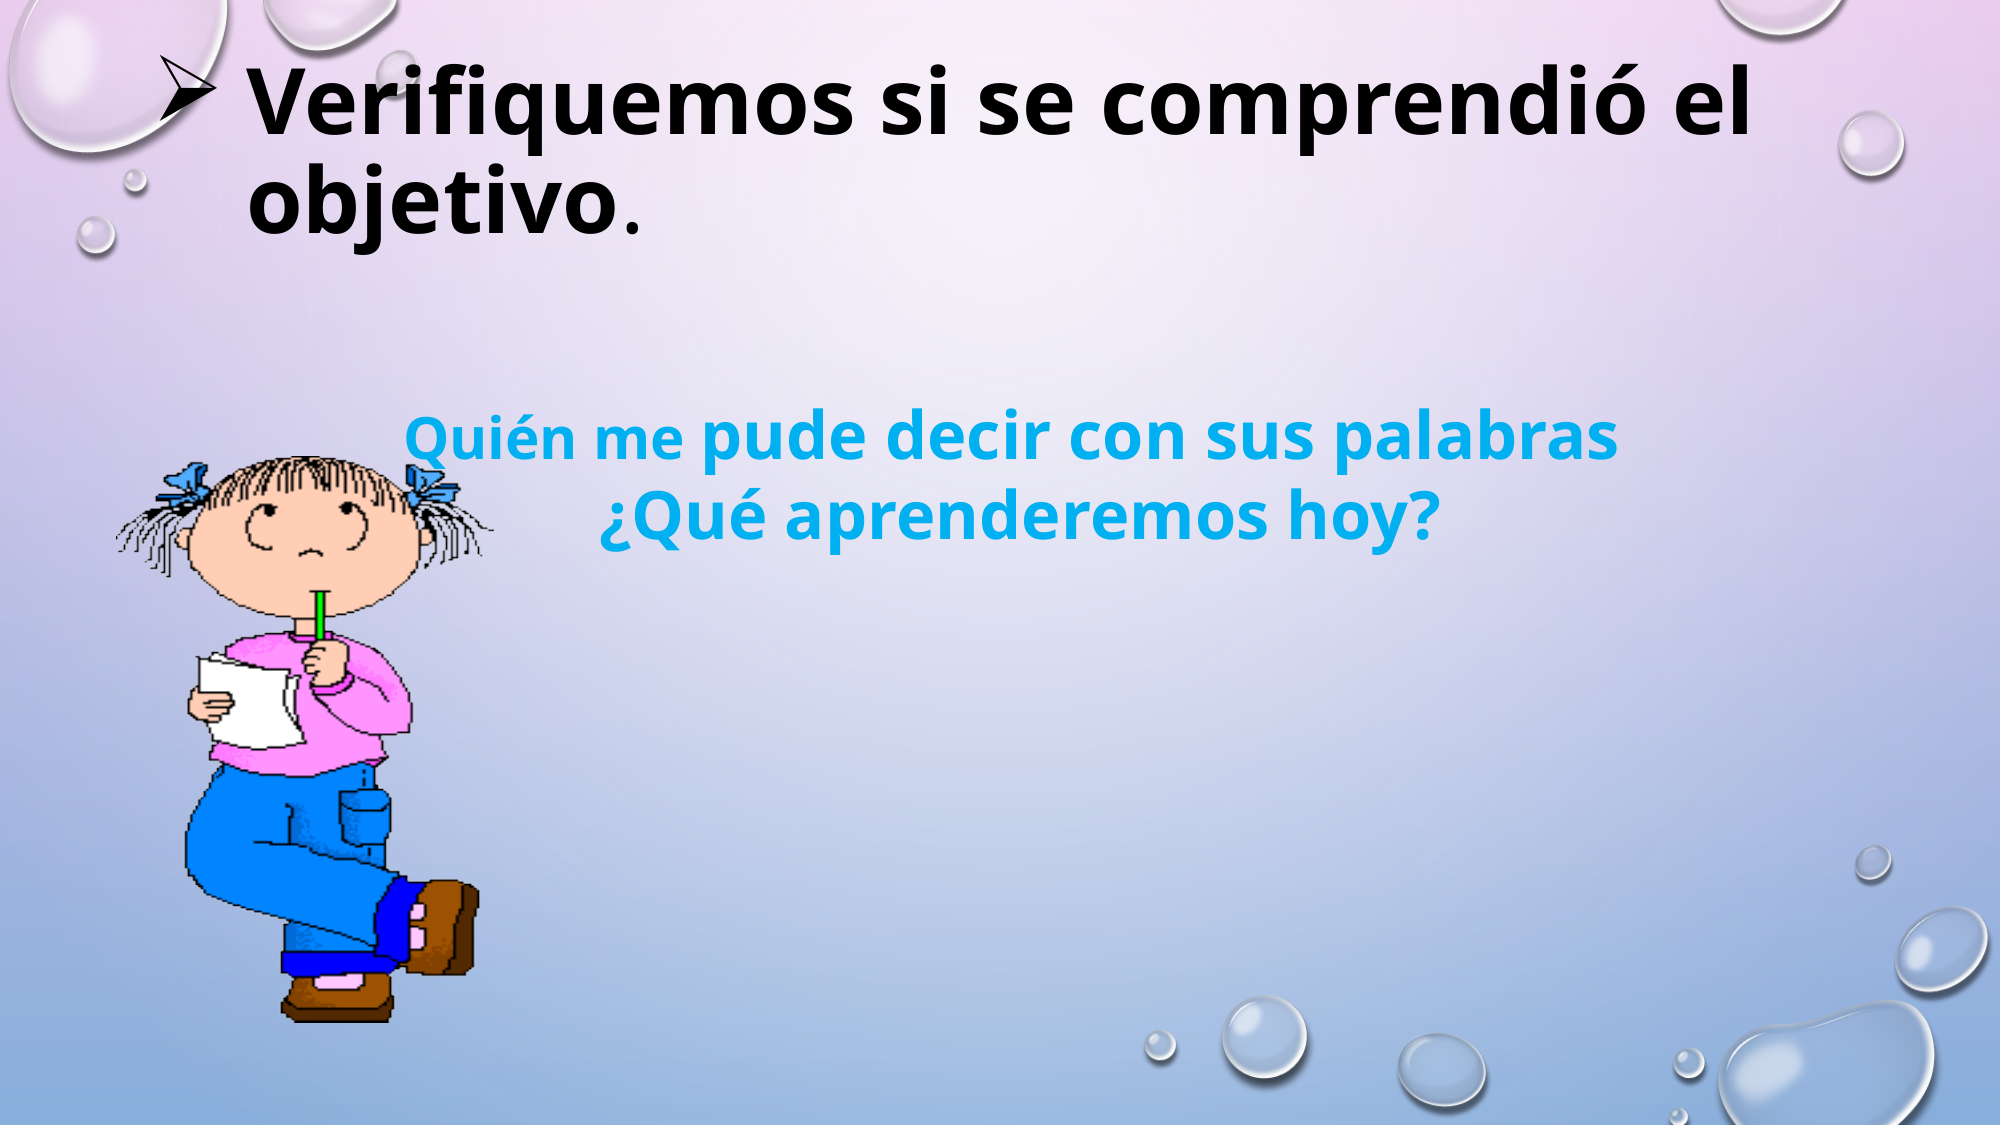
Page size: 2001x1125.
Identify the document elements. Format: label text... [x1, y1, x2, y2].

text_box Quién me pude decir con sus palabras ¿Qué aprenderemos hoy? [388, 385, 1654, 561]
picture [0, 0, 2000, 1125]
text_box Verifiquemos si se comprendió el objetivo. [137, 45, 1863, 264]
